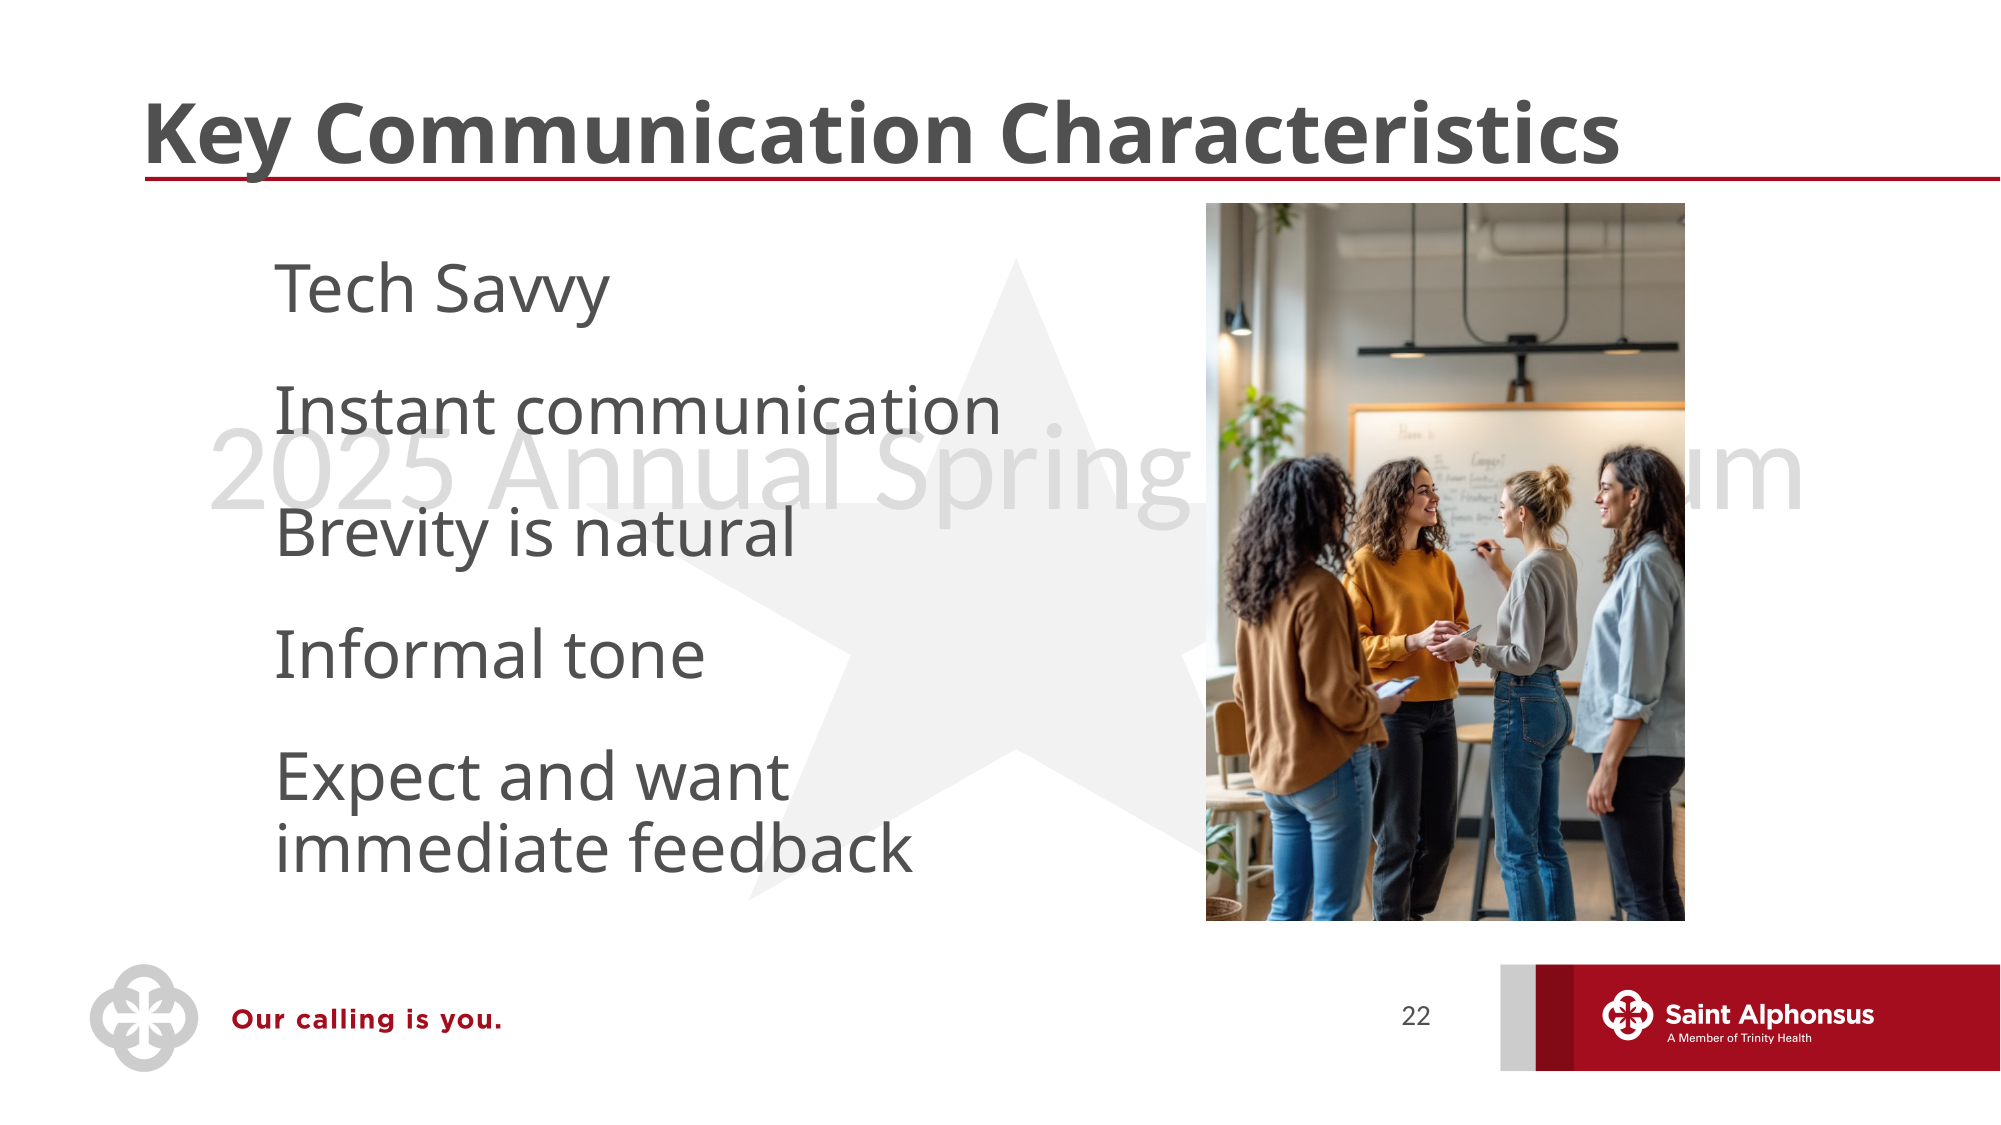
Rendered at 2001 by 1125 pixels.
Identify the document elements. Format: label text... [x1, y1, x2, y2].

title Key Communication Characteristics [126, 13, 1852, 189]
slide_number 22 [1298, 988, 1446, 1049]
picture [0, 0, 2001, 1125]
list Tech Savvy Instant communication Brevity is natural Informal tone Expect and want immediate feedback [259, 247, 1072, 956]
